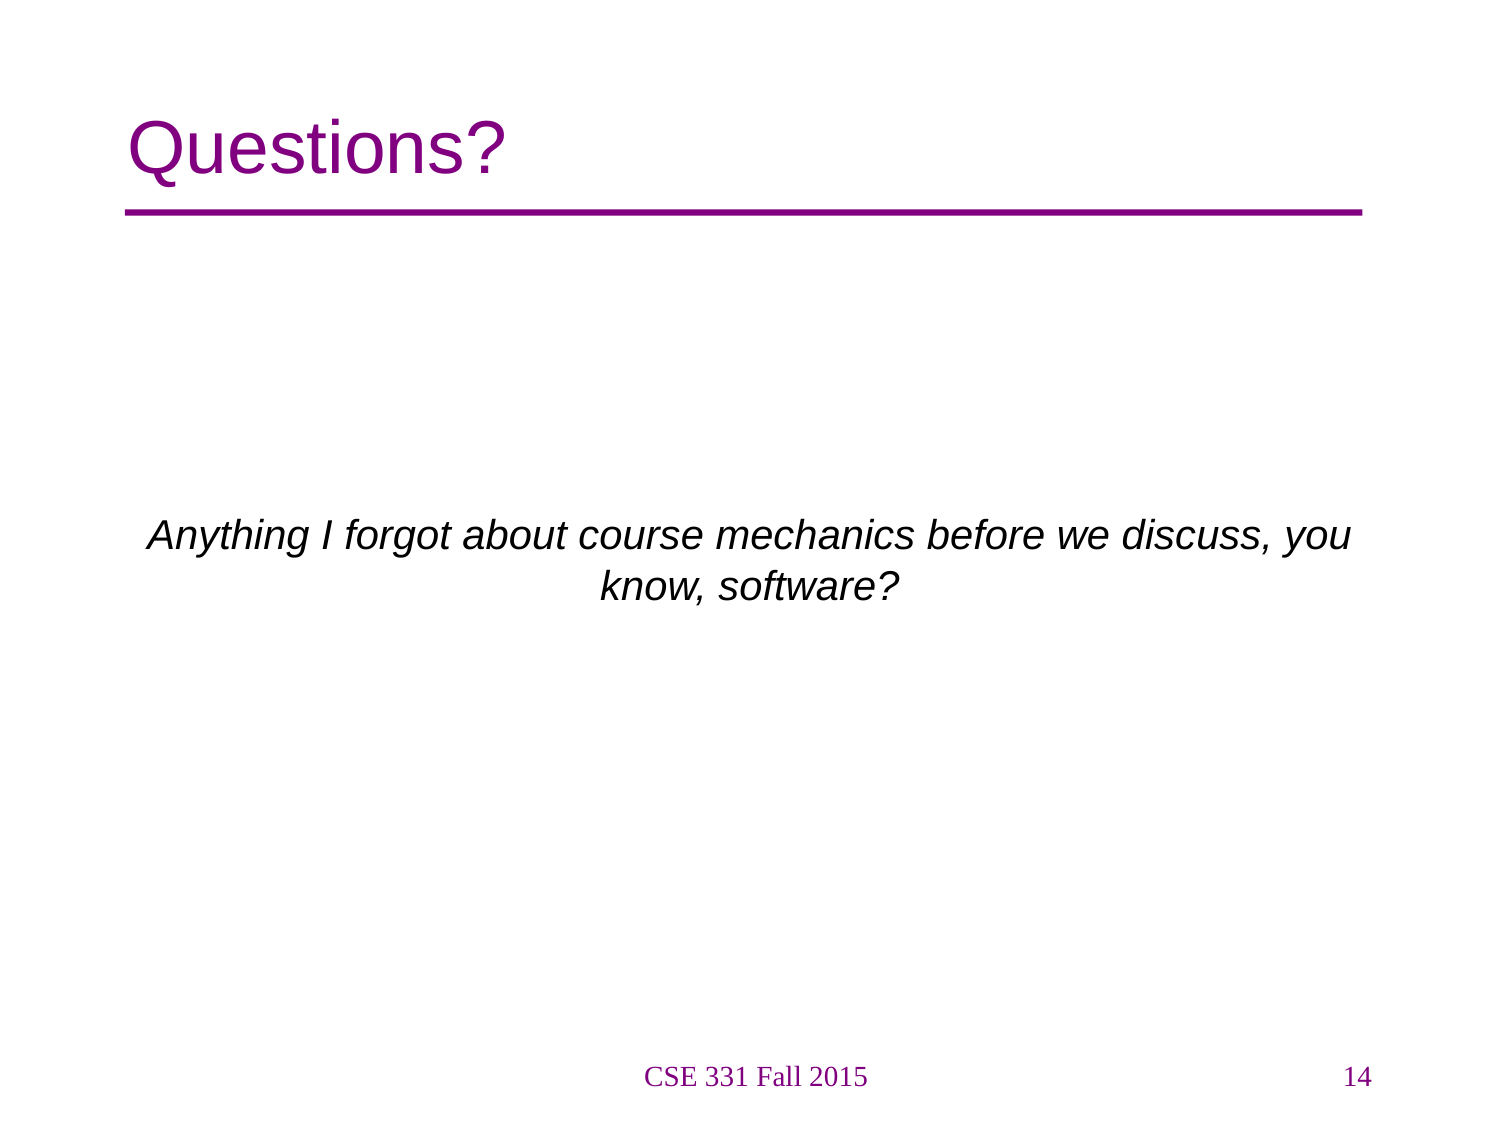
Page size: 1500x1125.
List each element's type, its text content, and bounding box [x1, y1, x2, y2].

list Anything I forgot about course mechanics before we discuss, you know, software? [112, 362, 1388, 813]
footer CSE 331 Fall 2015 [474, 1049, 1038, 1125]
slide_number 14 [1074, 1049, 1388, 1125]
title Questions? [112, 50, 1388, 238]
